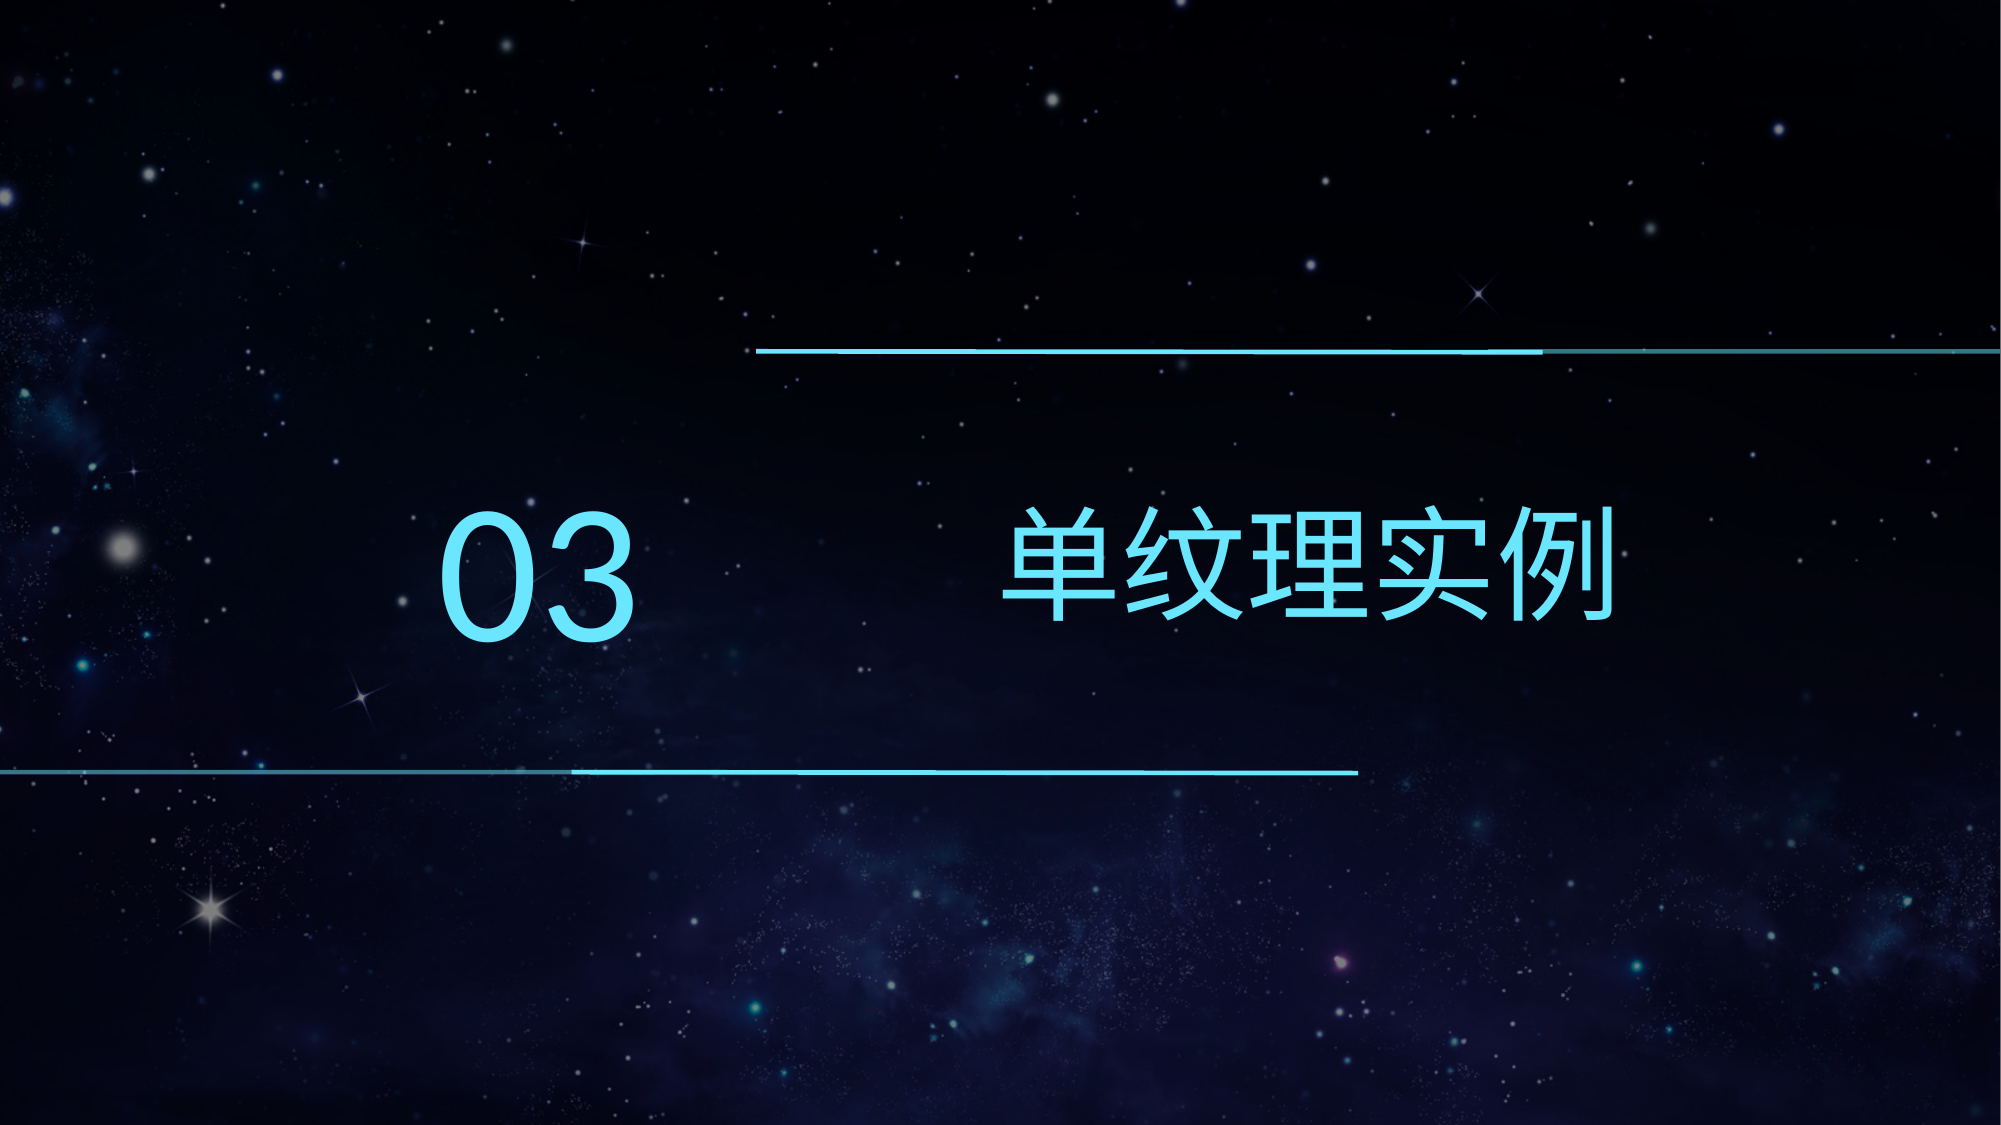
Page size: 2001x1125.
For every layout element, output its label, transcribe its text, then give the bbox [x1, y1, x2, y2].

picture [0, 0, 2001, 1125]
text_box 单纹理实例 [716, 478, 1901, 644]
text_box 03 [407, 433, 656, 689]
